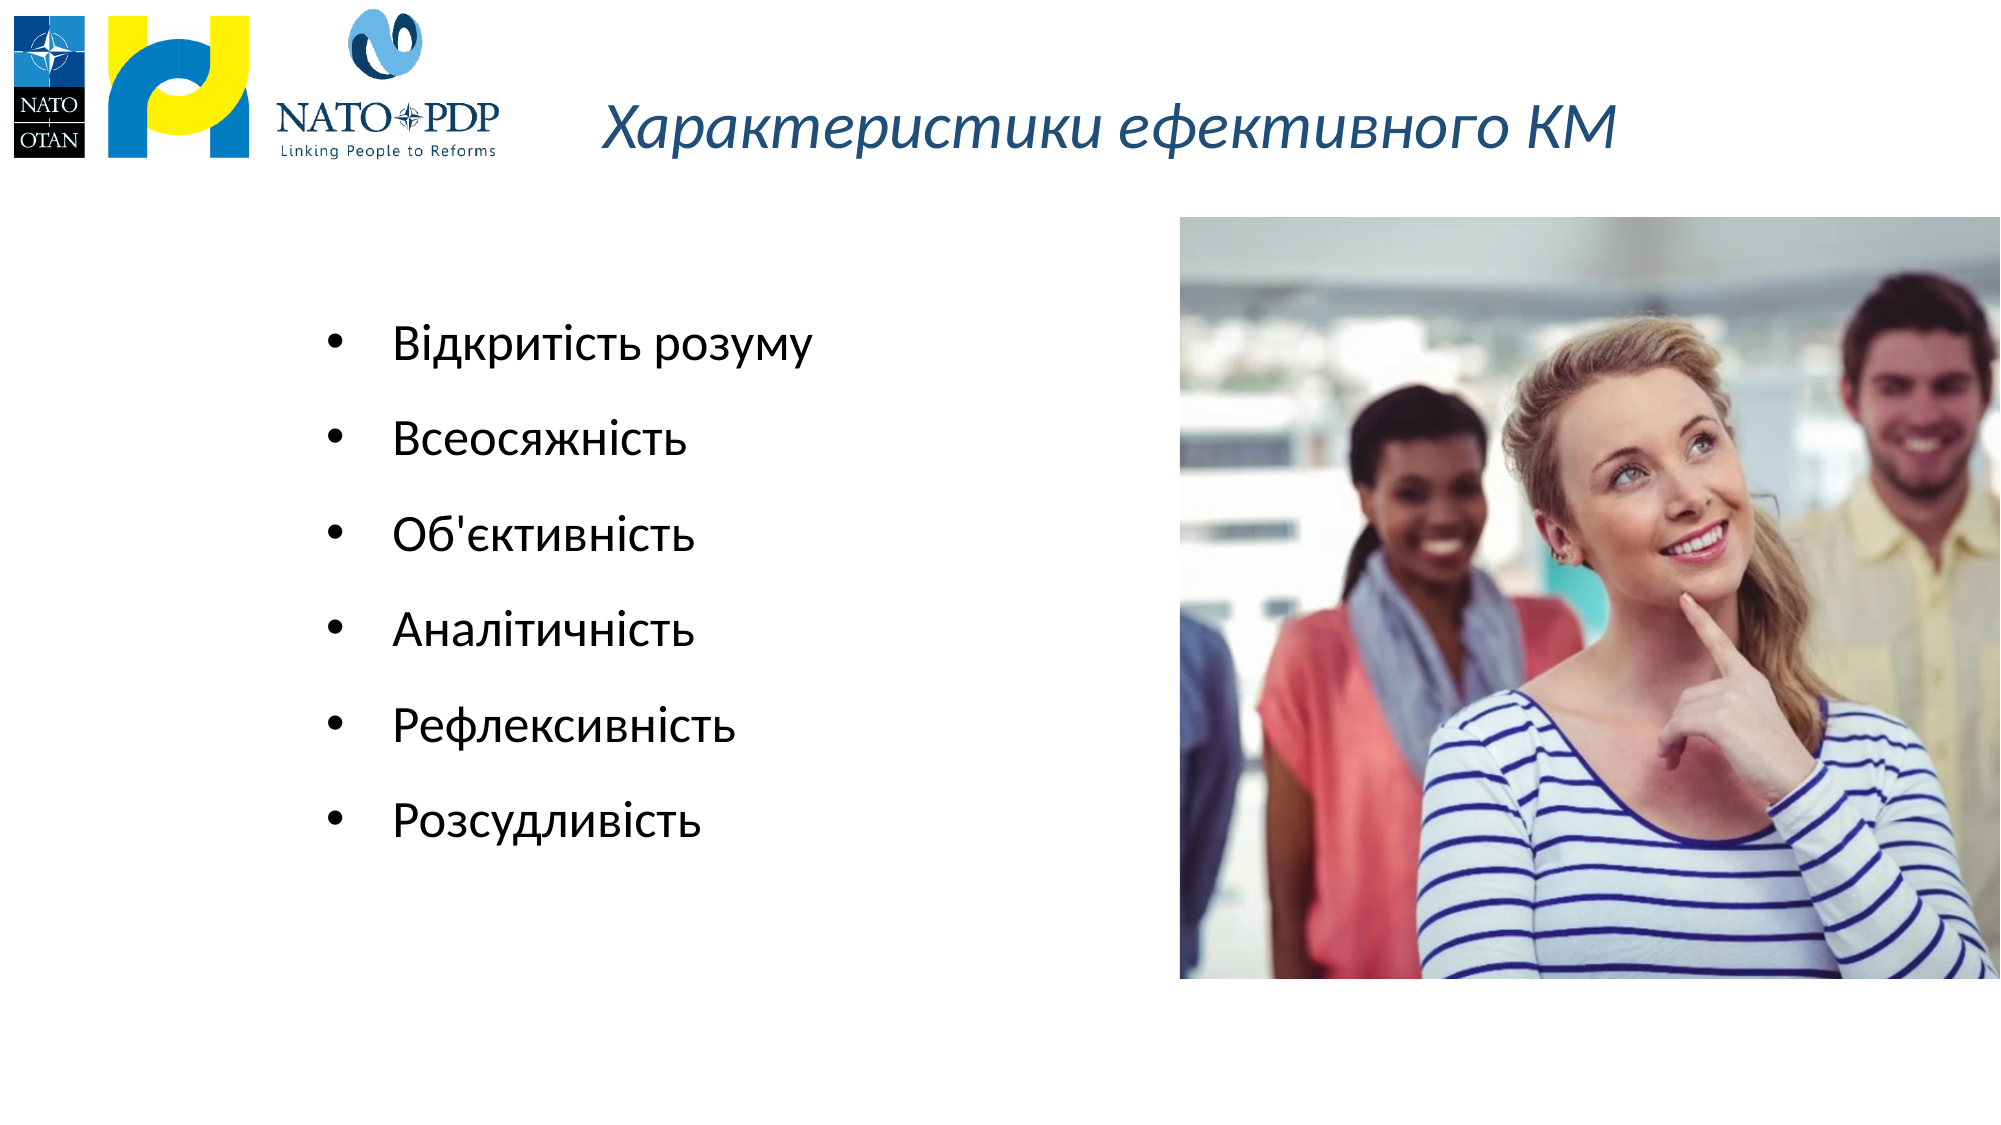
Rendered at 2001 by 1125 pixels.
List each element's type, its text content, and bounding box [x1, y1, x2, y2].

picture [14, 16, 250, 158]
picture [1179, 217, 2000, 979]
title Характеристики ефективного КМ [588, 64, 1901, 189]
list Відкритість розуму Всеосяжність Об'єктивність Аналітичність Рефлексивність Розсудливість [311, 307, 946, 861]
picture [276, 7, 499, 161]
